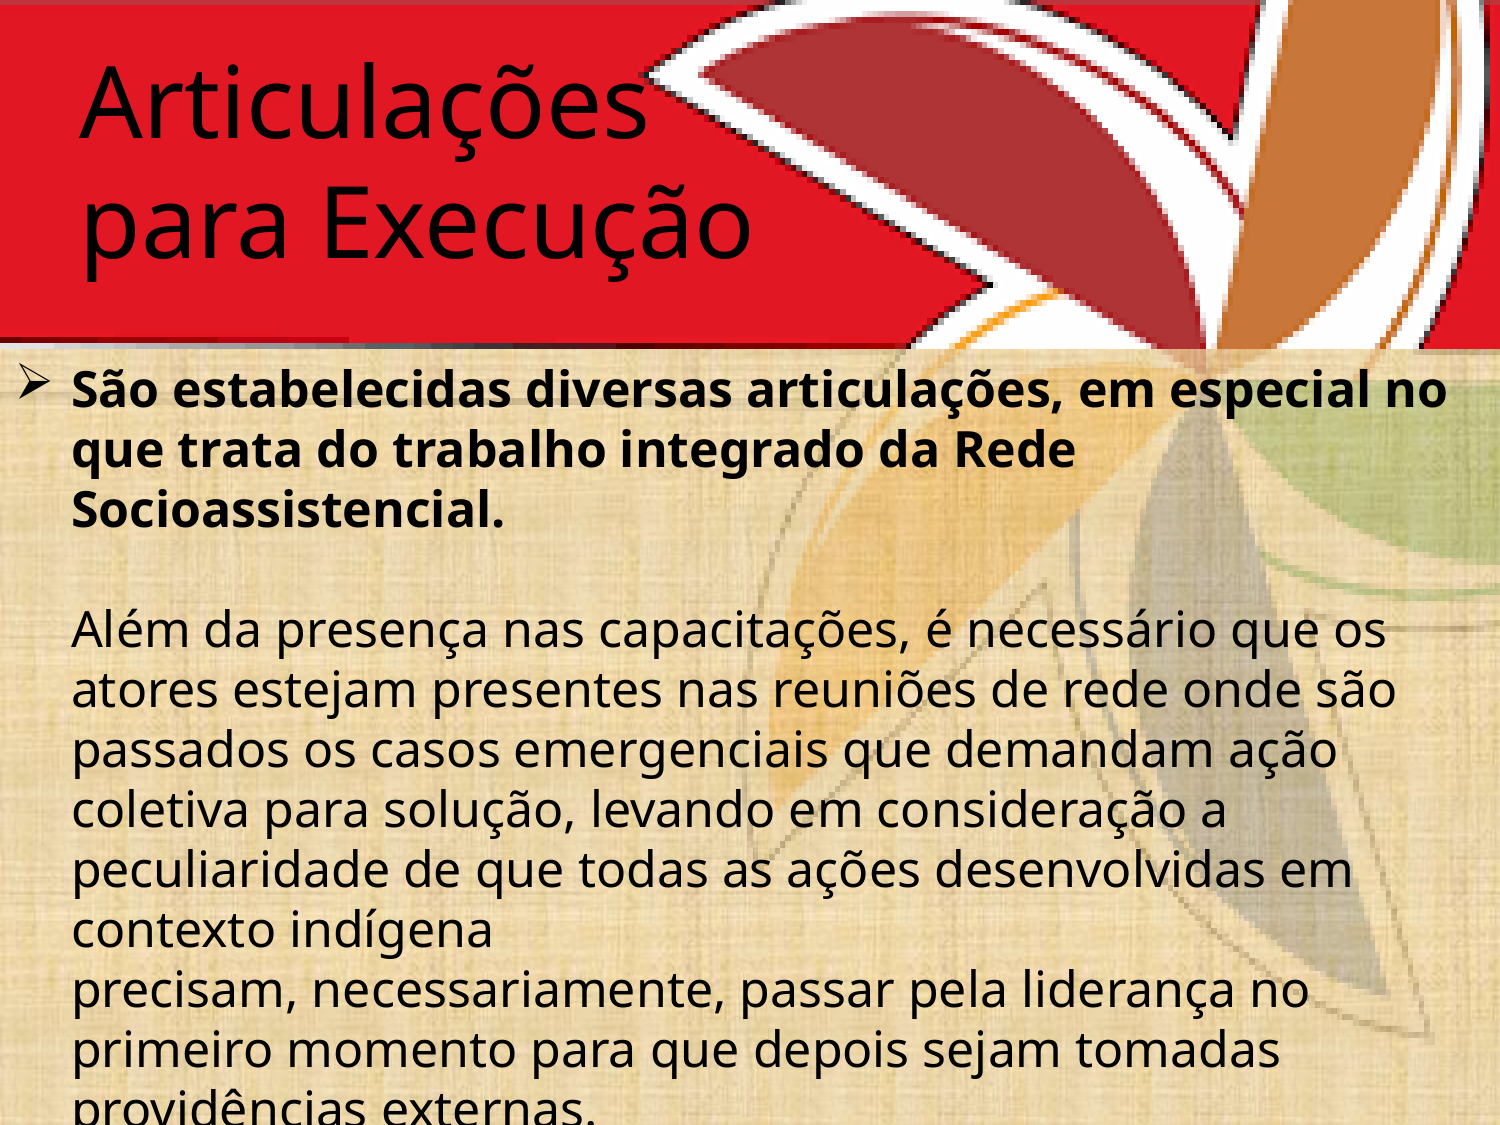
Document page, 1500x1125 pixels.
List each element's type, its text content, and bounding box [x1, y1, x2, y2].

text_box Articulações para Execução [64, 30, 821, 286]
title São estabelecidas diversas articulações, em especial no que trata do trabalho integrado da Rede Socioassistencial. Além da presença nas capacitações, é necessário que os atores estejam presentes nas reuniões de rede onde são passados os casos emergenciais que demandam ação coletiva para solução, levando em consideração a peculiaridade de que todas as ações desenvolvidas em contexto indígena precisam, necessariamente, passar pela liderança no primeiro momento para que depois sejam tomadas providências externas. [0, 349, 1500, 1125]
picture [0, 0, 1500, 349]
